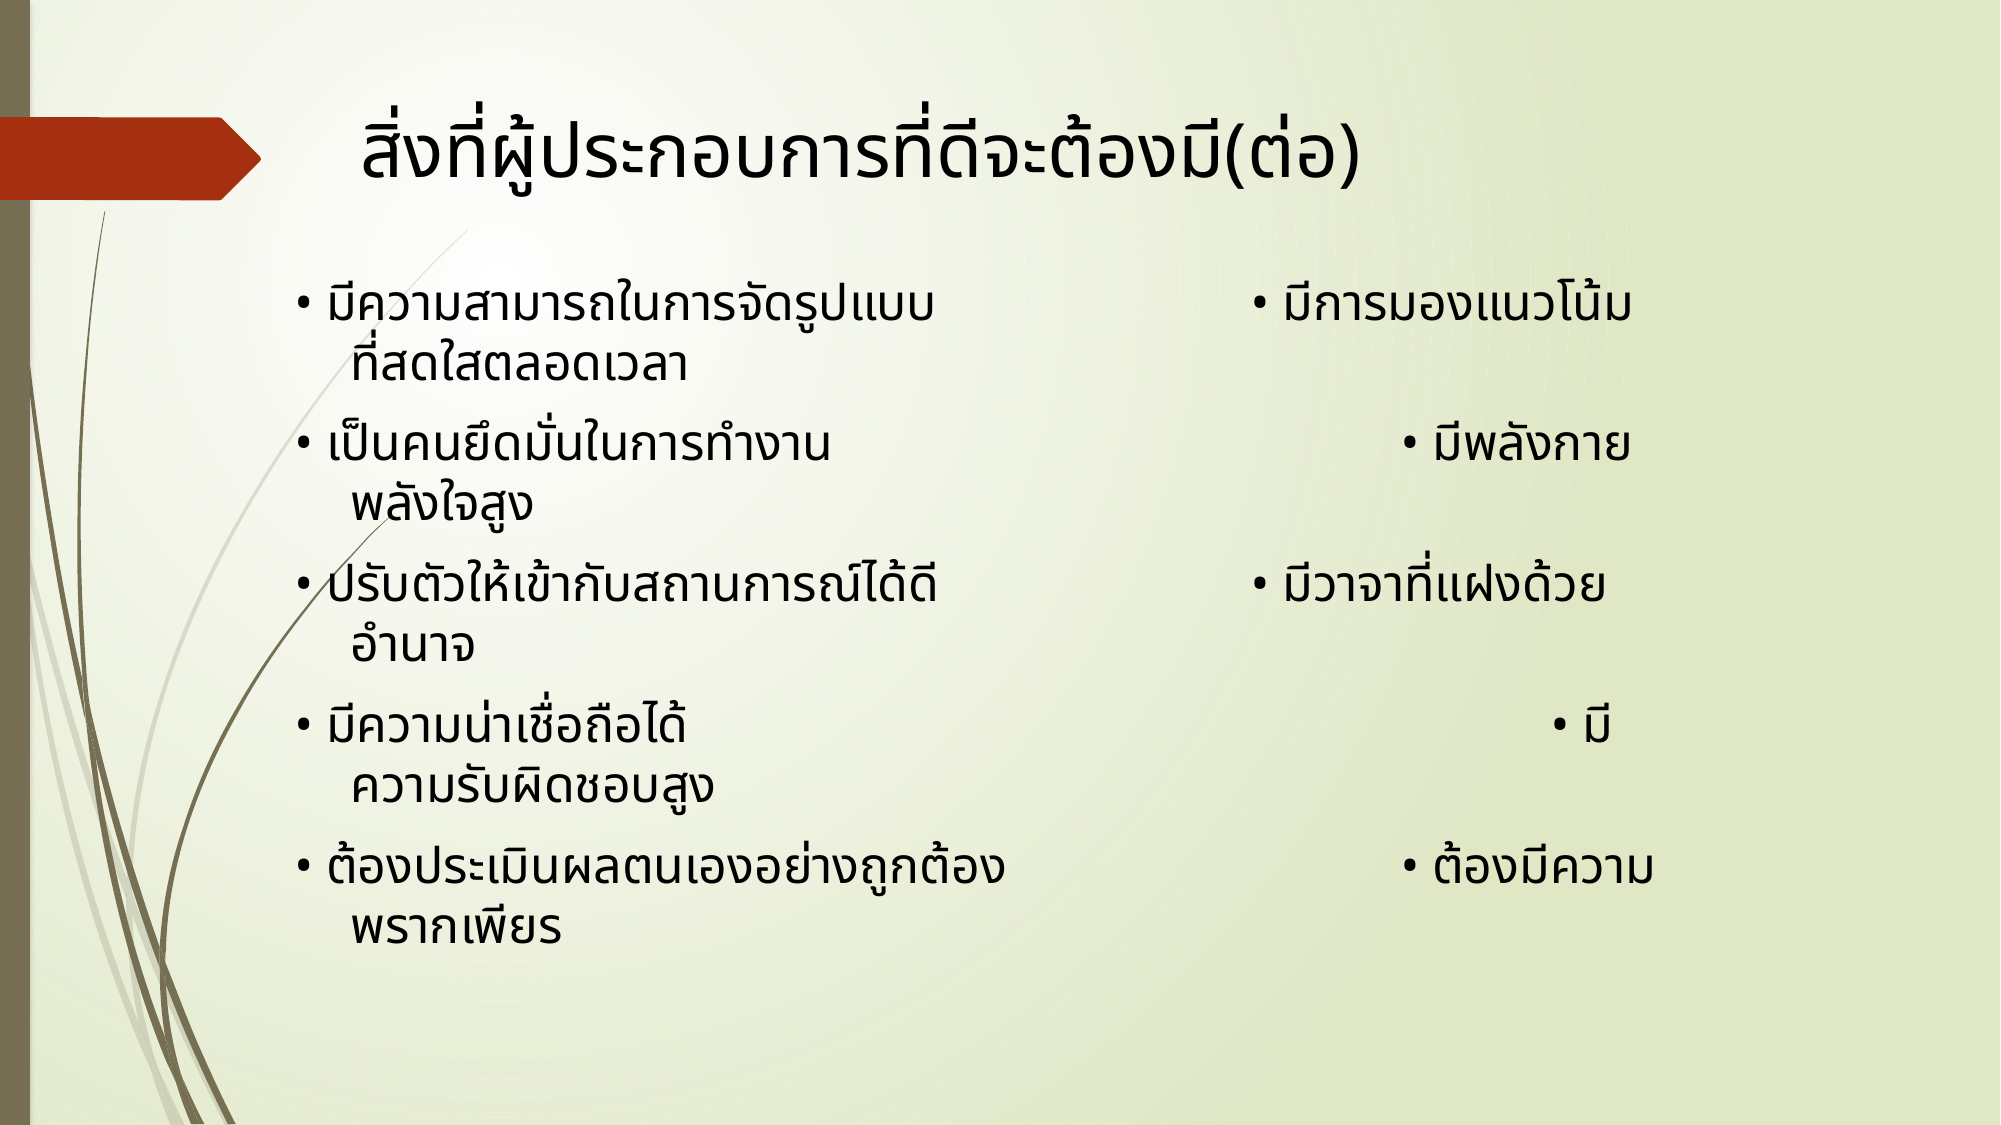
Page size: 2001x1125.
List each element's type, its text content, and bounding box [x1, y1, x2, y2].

list • มีความสามารถในการจัดรูปแบบ • มีการมองแนวโน้มที่สดใสตลอดเวลา • เป็นคนยึดมั่นในการทำงาน • มีพลังกายพลังใจสูง • ปรับตัวให้เข้ากับสถานการณ์ได้ดี • มีวาจาที่แฝงด้วยอำนาจ • มีความน่าเชื่อถือได้ • มีความรับผิดชอบสูง • ต้องประเมินผลตนเองอย่างถูกต้อง • ต้องมีความพรากเพียร [279, 262, 1675, 1094]
title สิ่งที่ผู้ประกอบการที่ดีจะต้องมี(ต่อ) [345, 95, 1808, 217]
